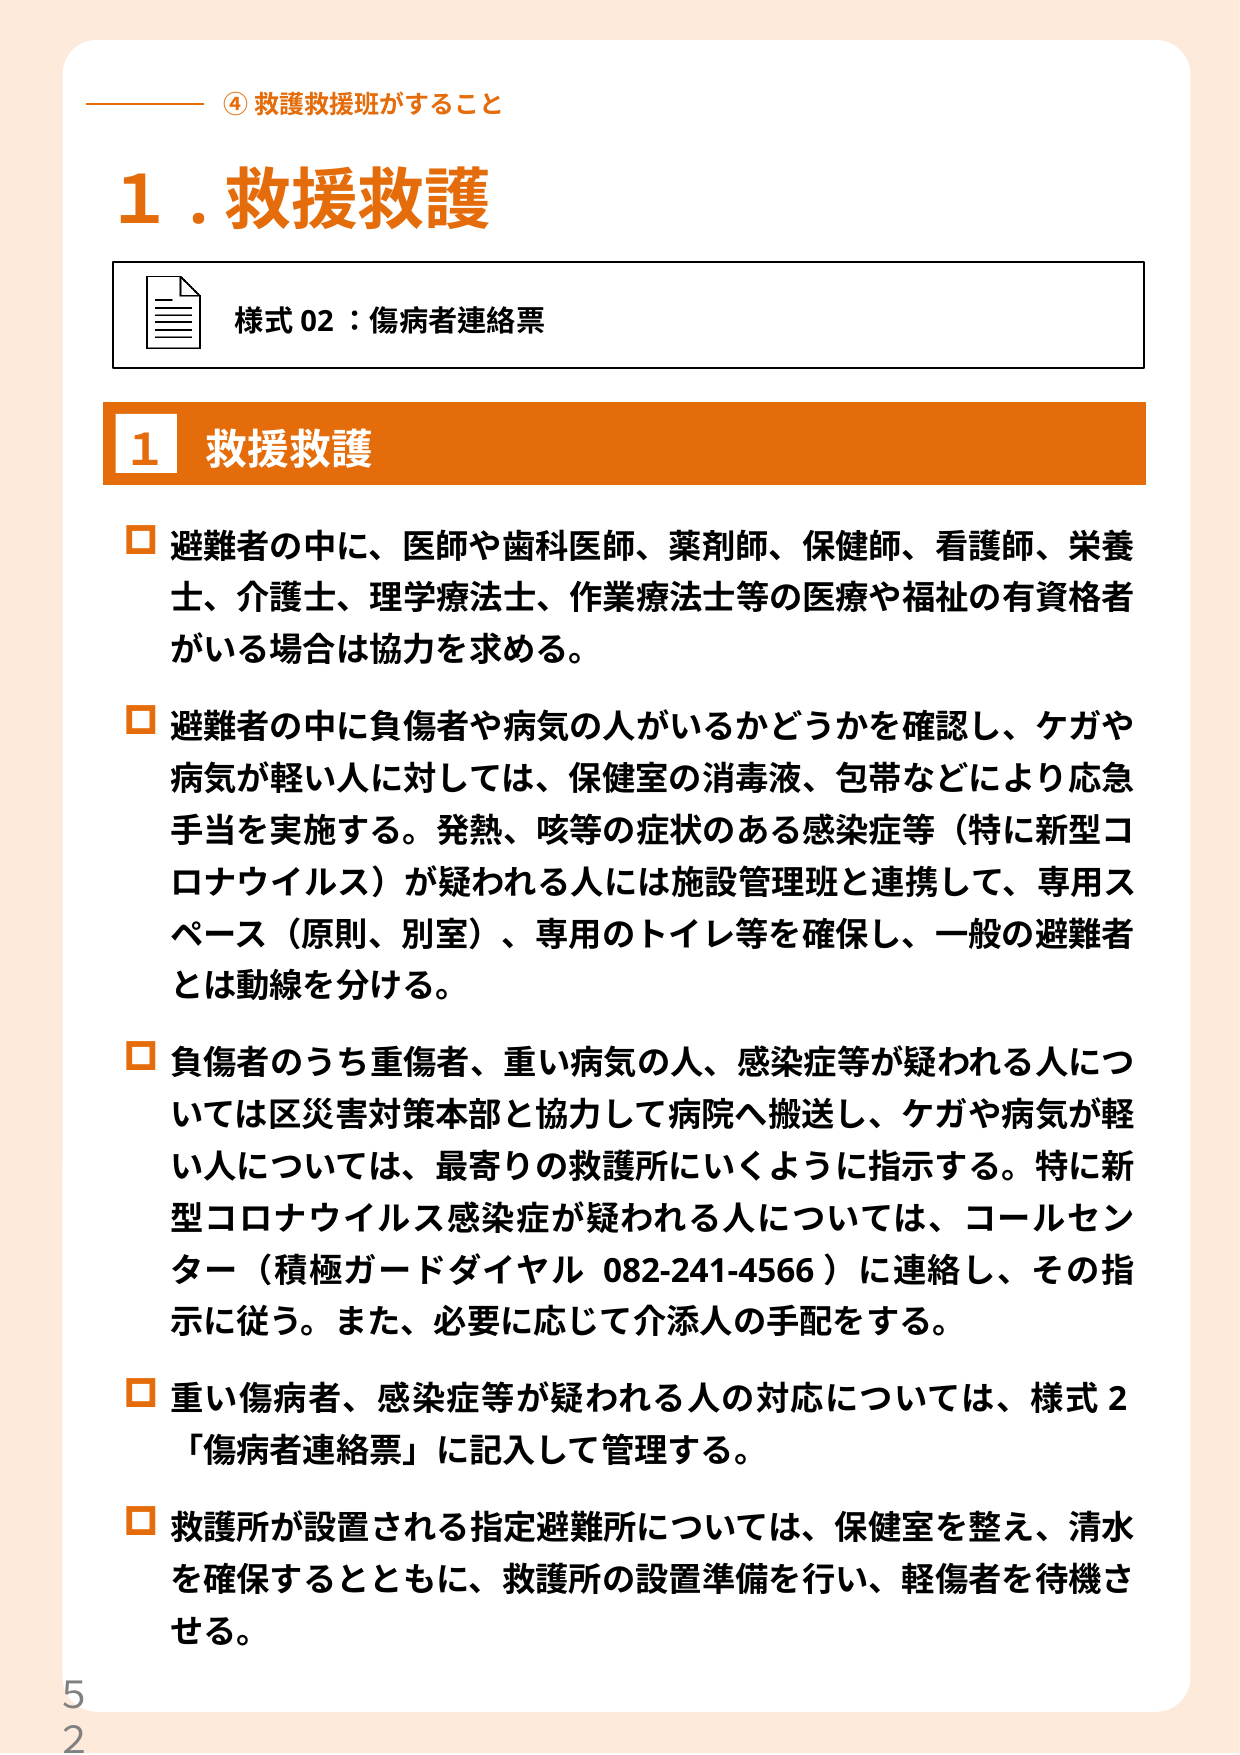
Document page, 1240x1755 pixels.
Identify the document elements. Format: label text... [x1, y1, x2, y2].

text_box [102, 401, 1147, 486]
text_box １.救援救護 [104, 154, 1168, 237]
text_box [112, 261, 1145, 369]
text_box [62, 39, 1191, 1712]
text_box ５２ [23, 1663, 125, 1755]
text_box 避難者の中に、医師や歯科医師、薬剤師、保健師、看護師、栄養士、介護士、理学療法士、作業療法士等の医療や福祉の有資格者がいる場合は協力を求める。 避難者の中に負傷者や病気の人がいるかどうかを確認し、ケガや病気が軽い人に対しては、保健室の消毒液、包帯などにより応急手当を実施する。発熱、咳等の症状のある感染症等（特に新型コロナウイルス）が疑われる人には施設管理班と連携して、専用スペース（原則、別室）、専用のトイレ等を確保し、一般の避難者とは動線を分ける。 負傷者のうち重傷者、重い病気の人、感染症等が疑われる人については区災害対策本部と協力して病院へ搬送し、ケガや病気が軽い人については、最寄りの救護所にいくように指示する。特に新型コロナウイルス感染症が疑われる人については、コールセンター（積極ガードダイヤル 082-241-4566）に連絡し、その指示に従う。また、必要に応じて介添人の手配をする。 重い傷病者、感染症等が疑われる人の対応については、様式2「傷病者連絡票」に記入して管理する。 救護所が設置される指定避難所については、保健室を整え、清水を確保するとともに、救護所の設置準備を行い、軽傷者を待機させる。 [121, 510, 1136, 1650]
text_box ④救護救援班がすること [221, 86, 524, 119]
text_box [0, 0, 1240, 1754]
